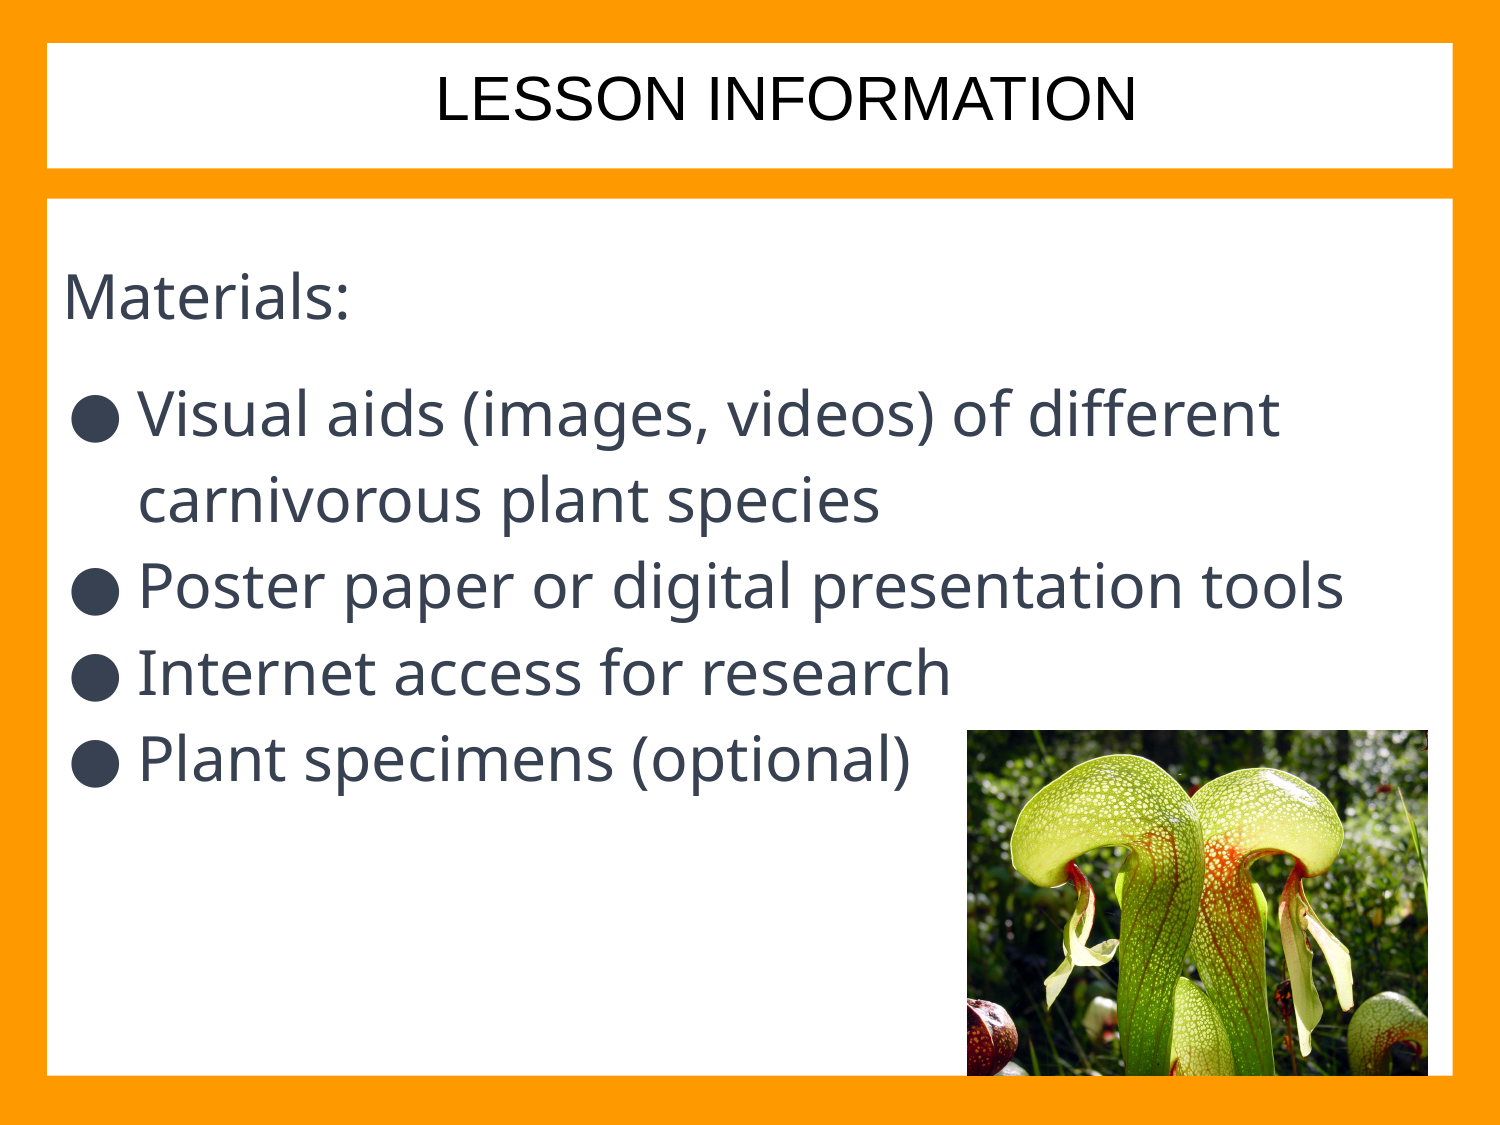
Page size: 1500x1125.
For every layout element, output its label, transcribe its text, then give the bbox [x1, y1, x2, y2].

list Materials: Visual aids (images, videos) of different carnivorous plant species Poster paper or digital presentation tools Internet access for research Plant specimens (optional) [47, 198, 1453, 1076]
title LESSON INFORMATION [47, 43, 1453, 169]
picture [966, 730, 1428, 1076]
